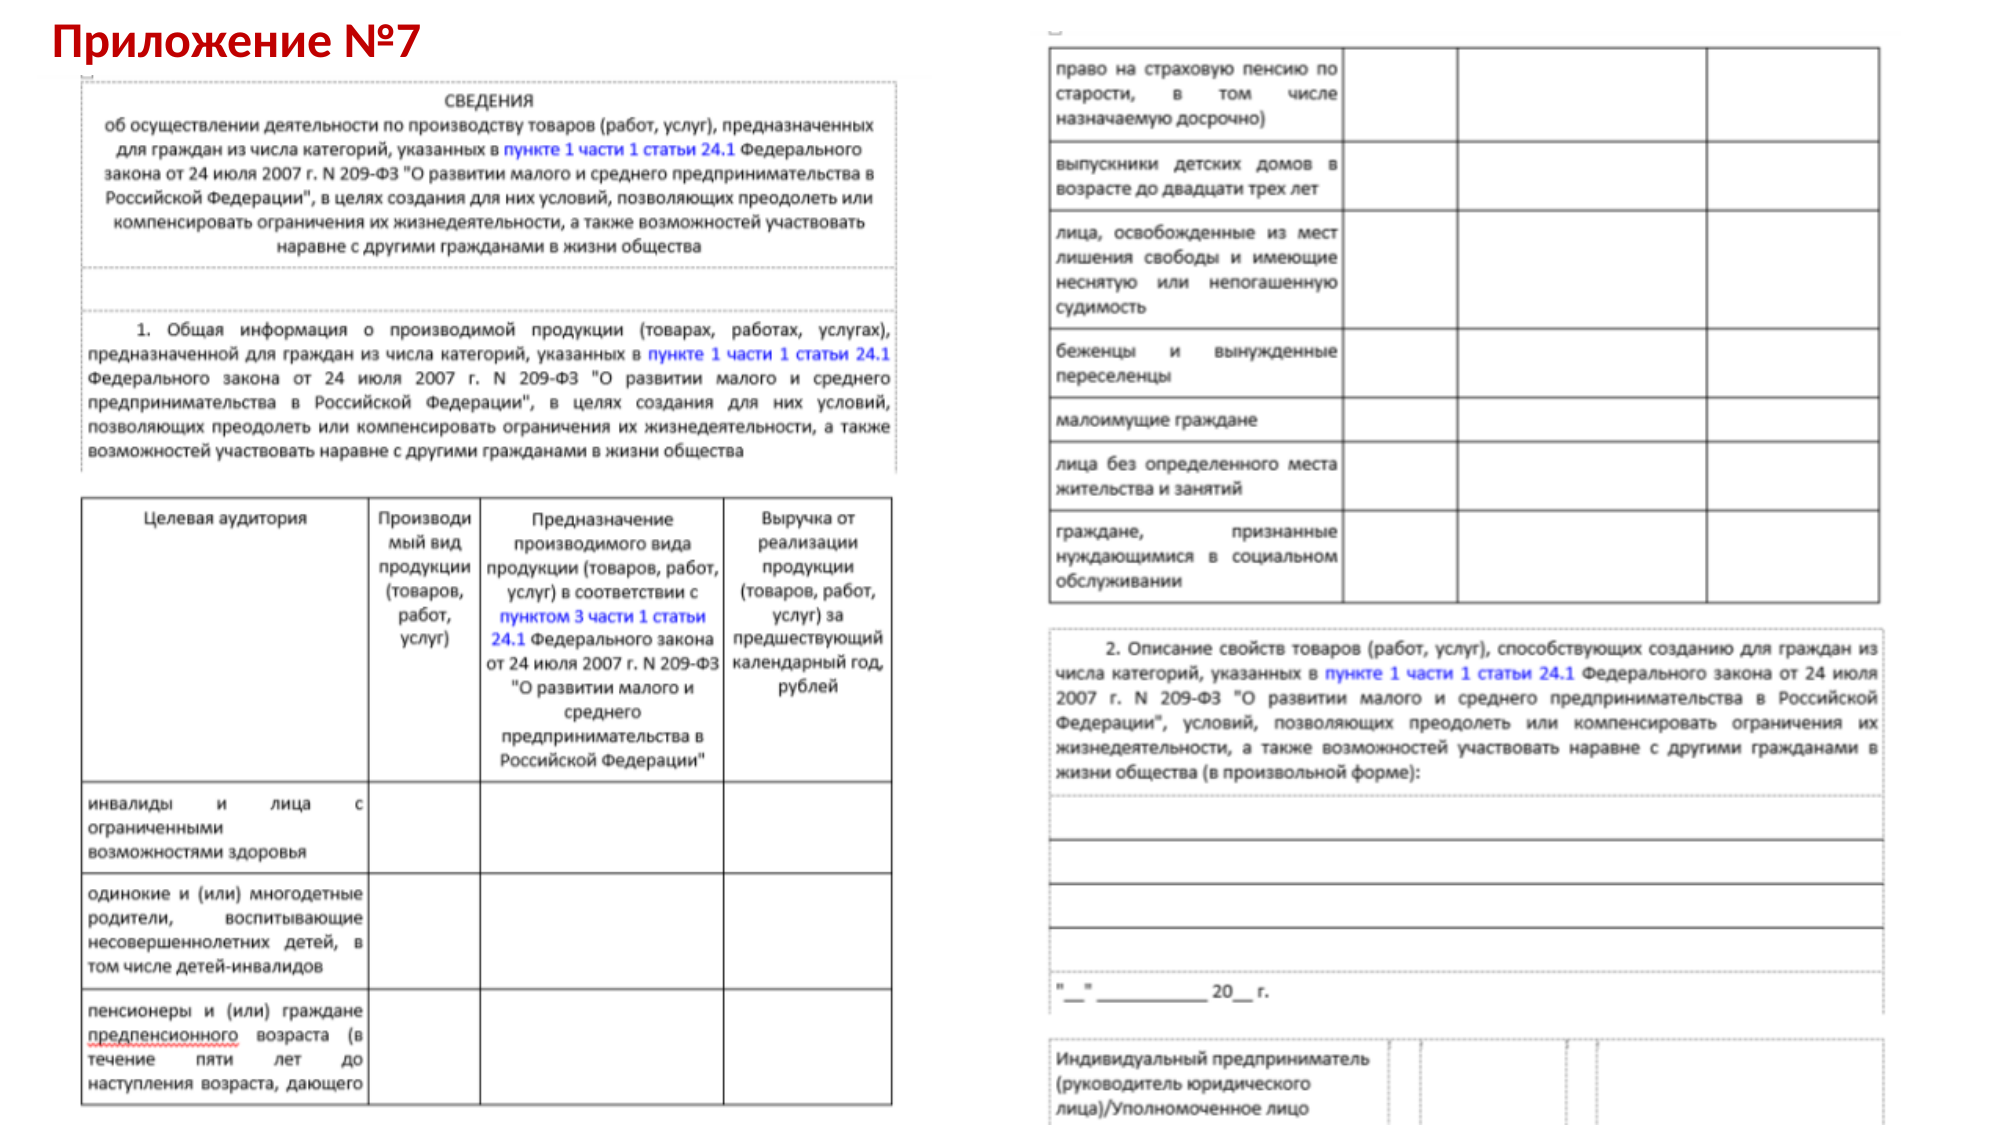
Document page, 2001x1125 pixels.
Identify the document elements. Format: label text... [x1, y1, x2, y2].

picture [37, 75, 932, 1125]
text_box Приложение №7 [37, 0, 457, 75]
picture [1030, 31, 1901, 1125]
